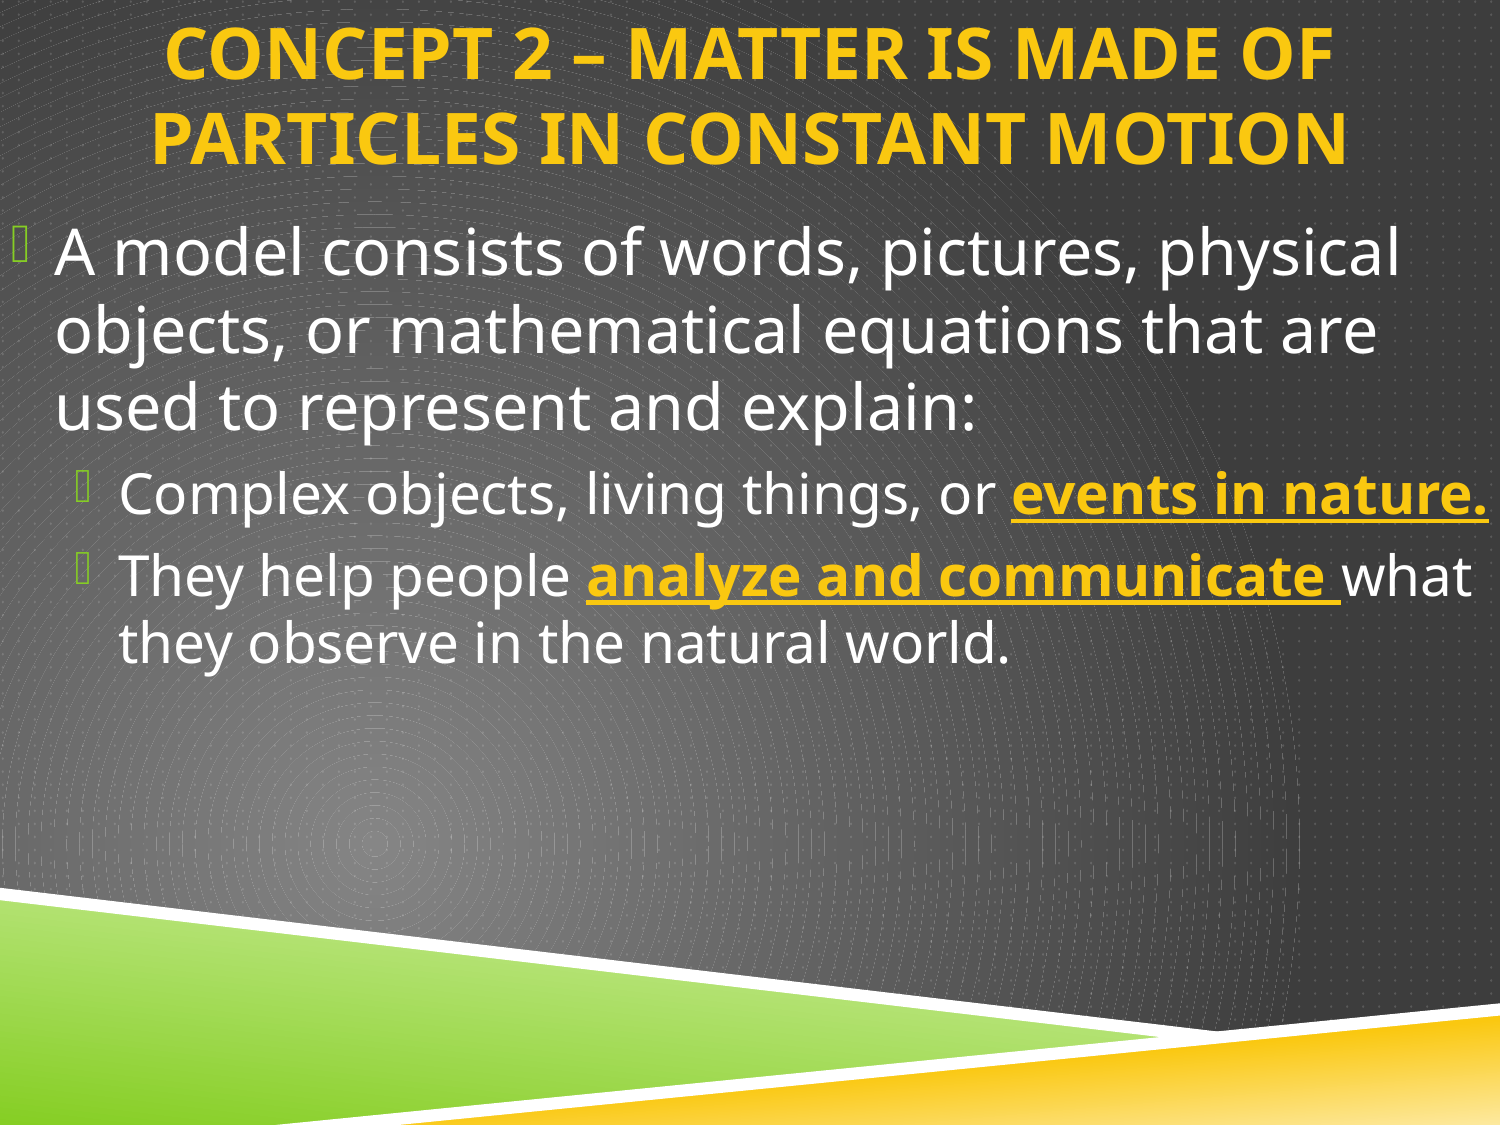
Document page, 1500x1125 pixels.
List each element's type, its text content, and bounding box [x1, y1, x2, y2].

list A model consists of words, pictures, physical objects, or mathematical equations that are used to represent and explain: Complex objects, living things, or events in nature. They help people analyze and communicate what they observe in the natural world. [0, 203, 1500, 709]
title Concept 2 – matter is made of particles in constant motion [0, 0, 1500, 188]
